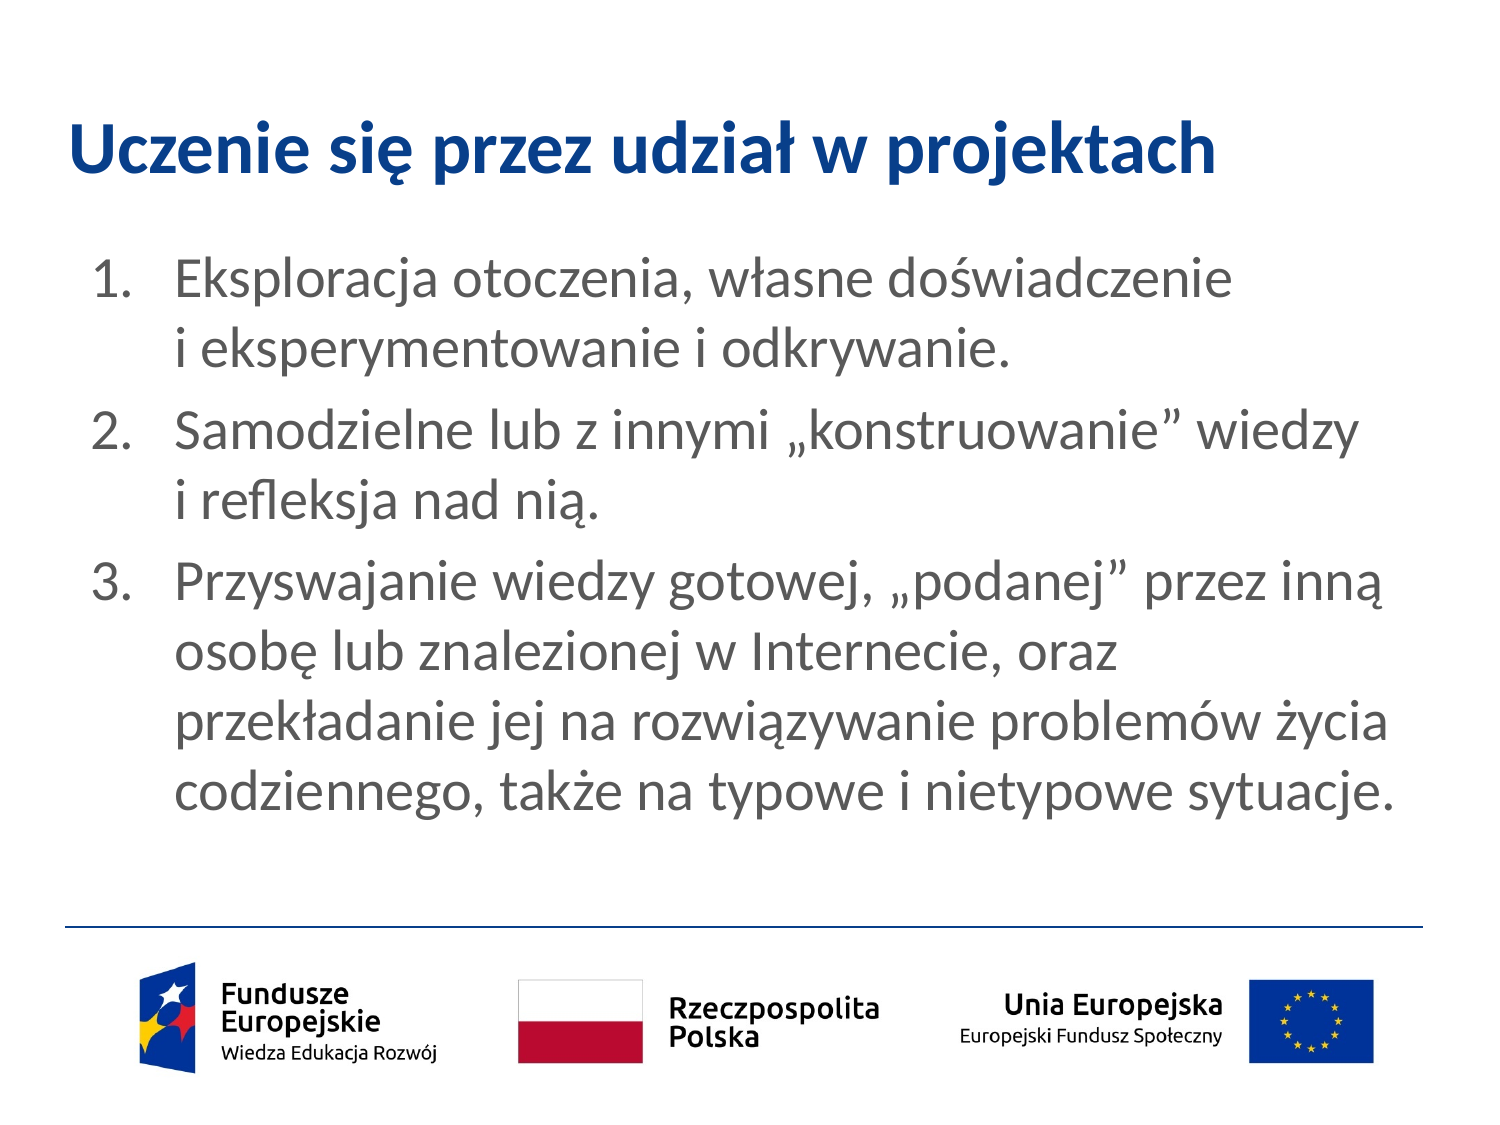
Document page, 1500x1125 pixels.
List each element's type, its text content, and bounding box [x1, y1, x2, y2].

picture [112, 934, 1400, 1101]
title Uczenie się przez udział w projektach [53, 30, 1404, 197]
list Eksploracja otoczenia, własne doświadczenie i eksperymentowanie i odkrywanie. Samodzielne lub z innymi „konstruowanie” wiedzy i refleksja nad nią. Przyswajanie wiedzy gotowej, „podanej” przez inną osobę lub znalezionej w Internecie, oraz przekładanie jej na rozwiązywanie problemów życia codziennego, także na typowe i nietypowe sytuacje. [75, 231, 1425, 831]
